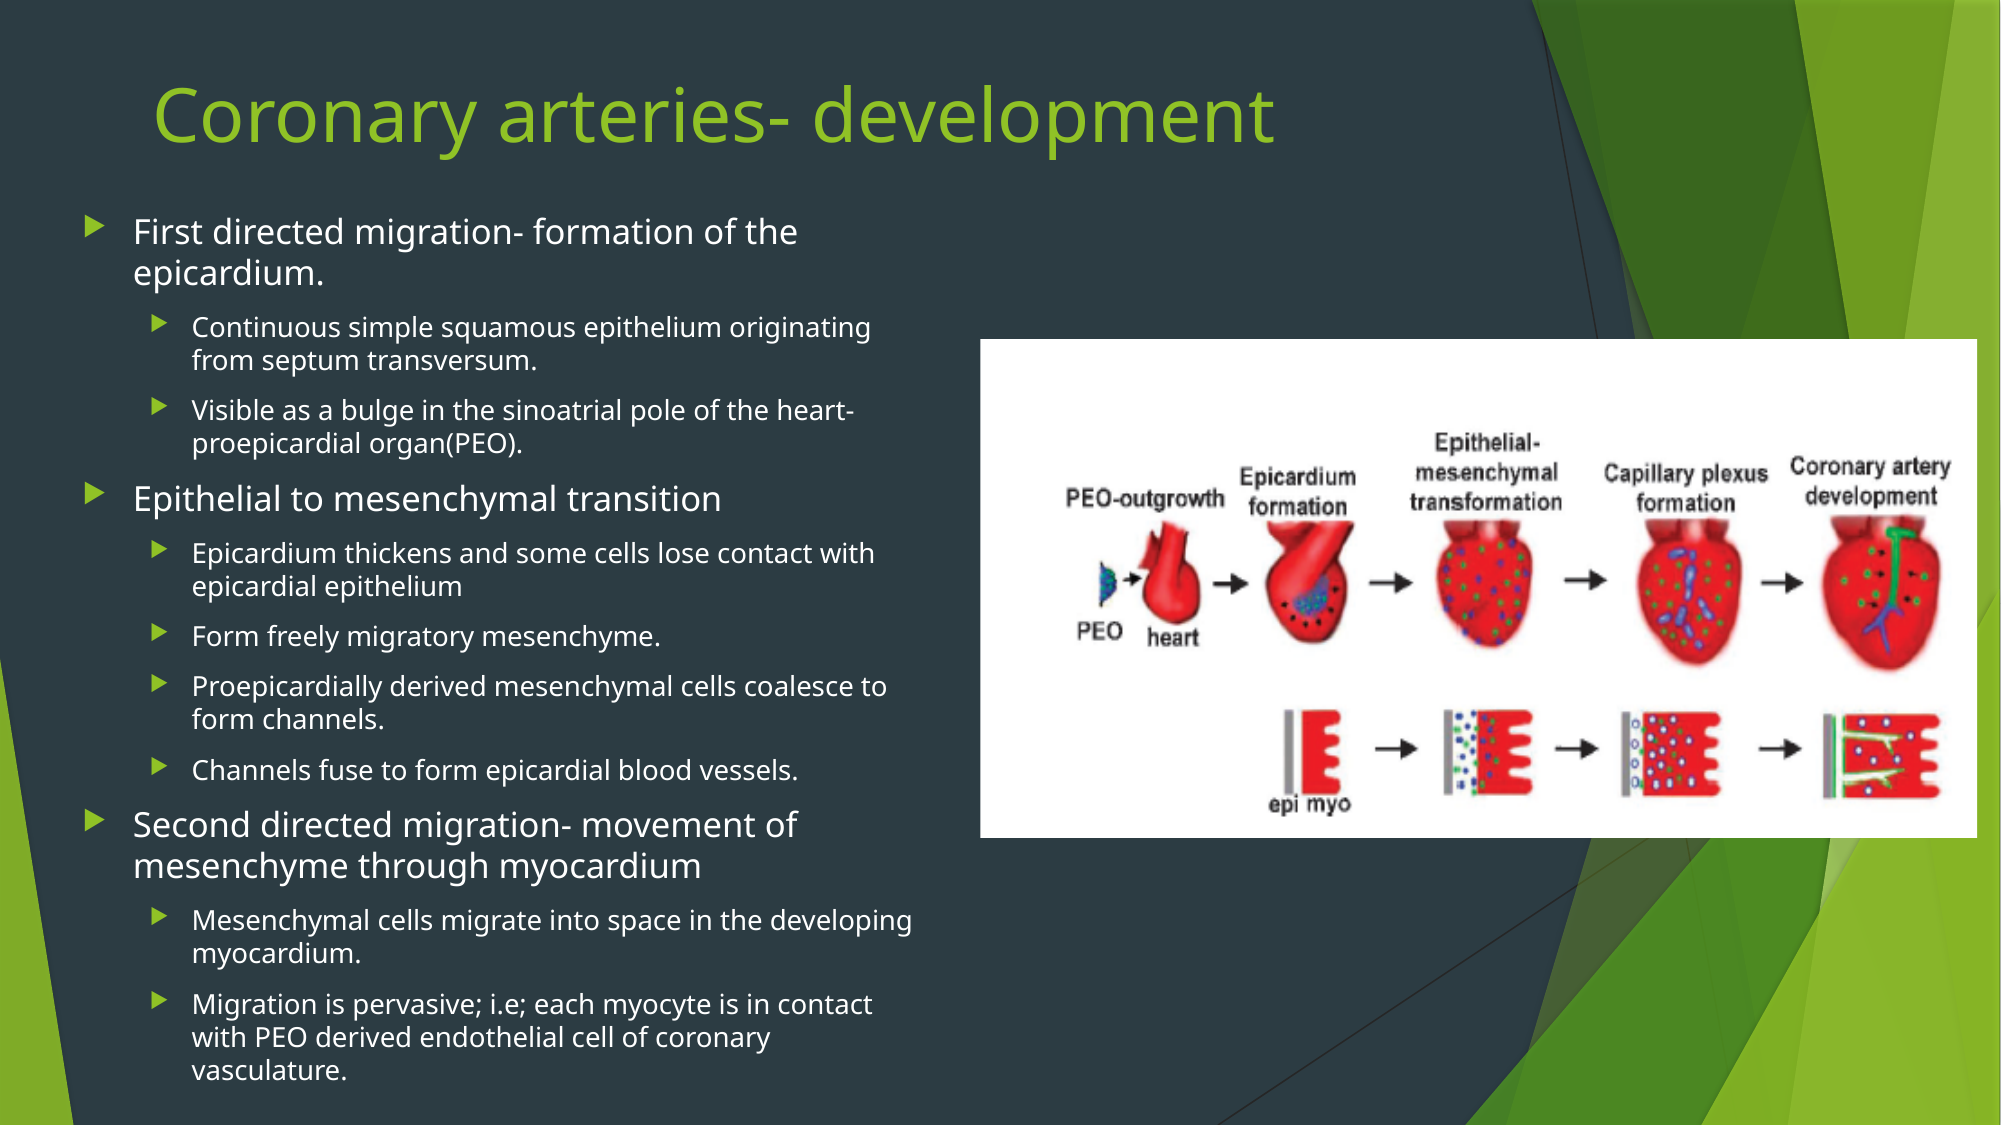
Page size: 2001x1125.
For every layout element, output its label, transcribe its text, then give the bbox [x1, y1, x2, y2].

list First directed migration- formation of the epicardium. Continuous simple squamous epithelium originating from septum transversum. Visible as a bulge in the sinoatrial pole of the heart- proepicardial organ(PEO). Epithelial to mesenchymal transition Epicardium thickens and some cells lose contact with epicardial epithelium Form freely migratory mesenchyme. Proepicardially derived mesenchymal cells coalesce to form channels. Channels fuse to form epicardial blood vessels. Second directed migration- movement of mesenchyme through myocardium Mesenchymal cells migrate into space in the developing myocardium. Migration is pervasive; i.e; each myocyte is in contact with PEO derived endothelial cell of coronary vasculature. [67, 202, 942, 1100]
picture [979, 339, 1978, 839]
title Coronary arteries- development [137, 59, 1863, 203]
